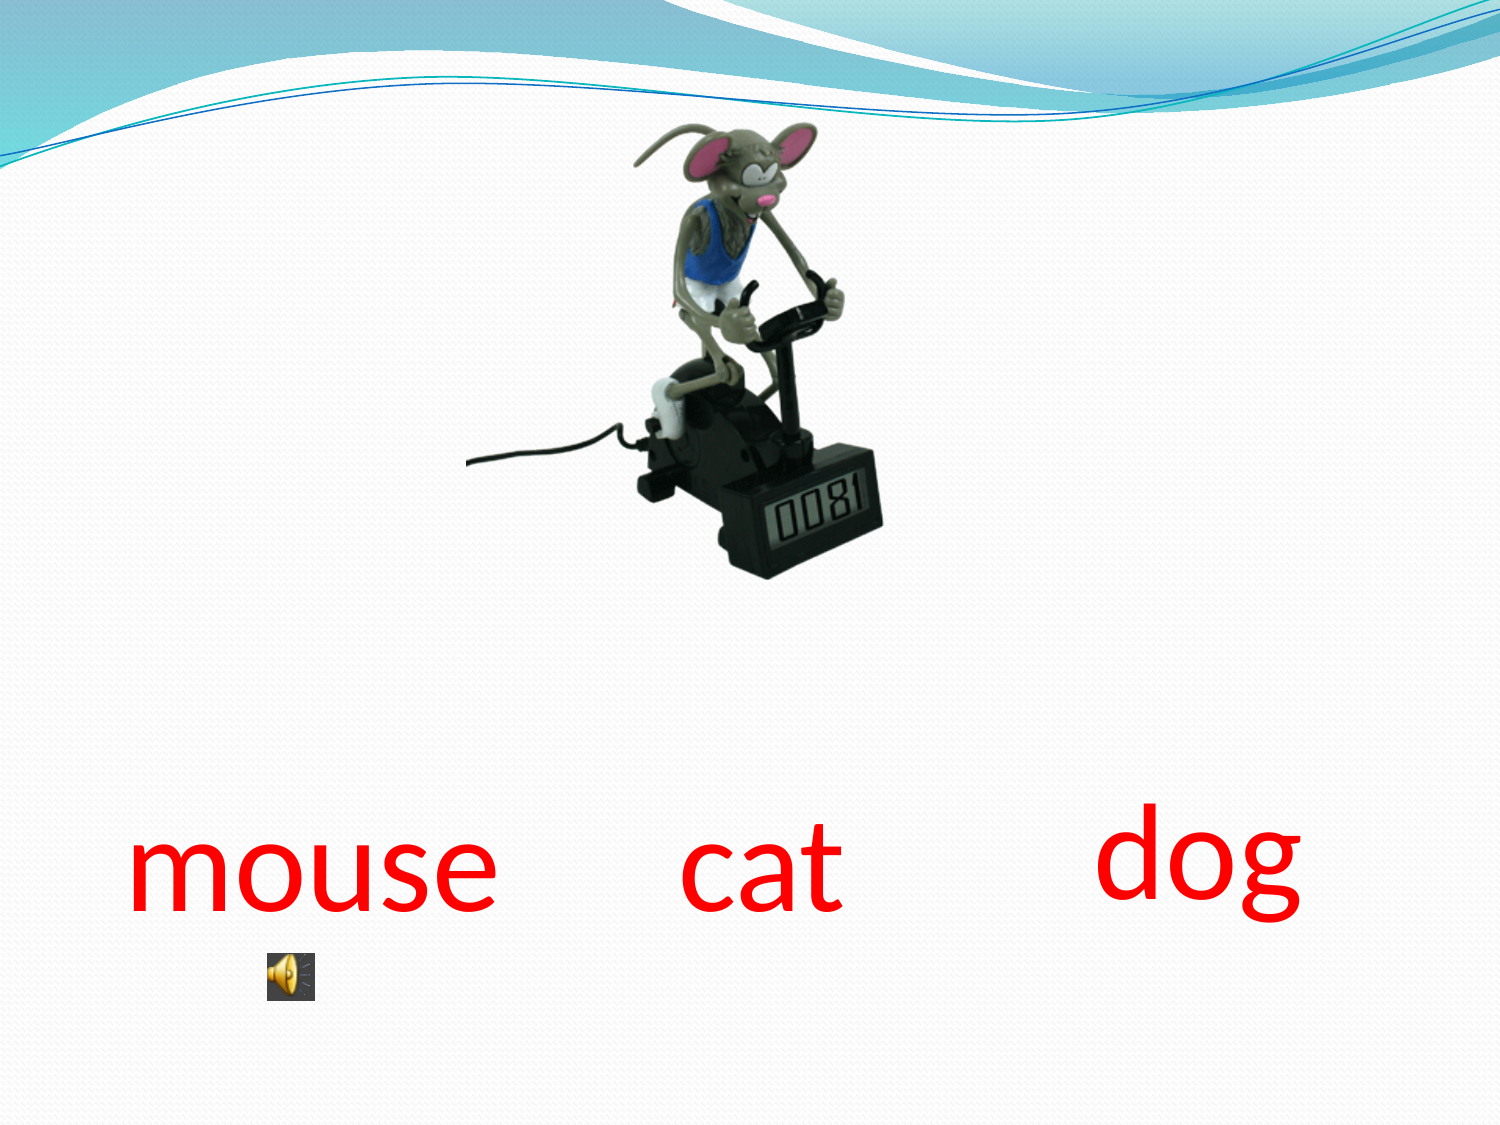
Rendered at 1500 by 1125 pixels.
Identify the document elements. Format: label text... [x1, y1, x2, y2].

picture [466, 113, 936, 583]
text_box cat [561, 751, 963, 939]
title dog [998, 739, 1400, 928]
picture [265, 952, 316, 1003]
text_box mouse [112, 751, 514, 939]
